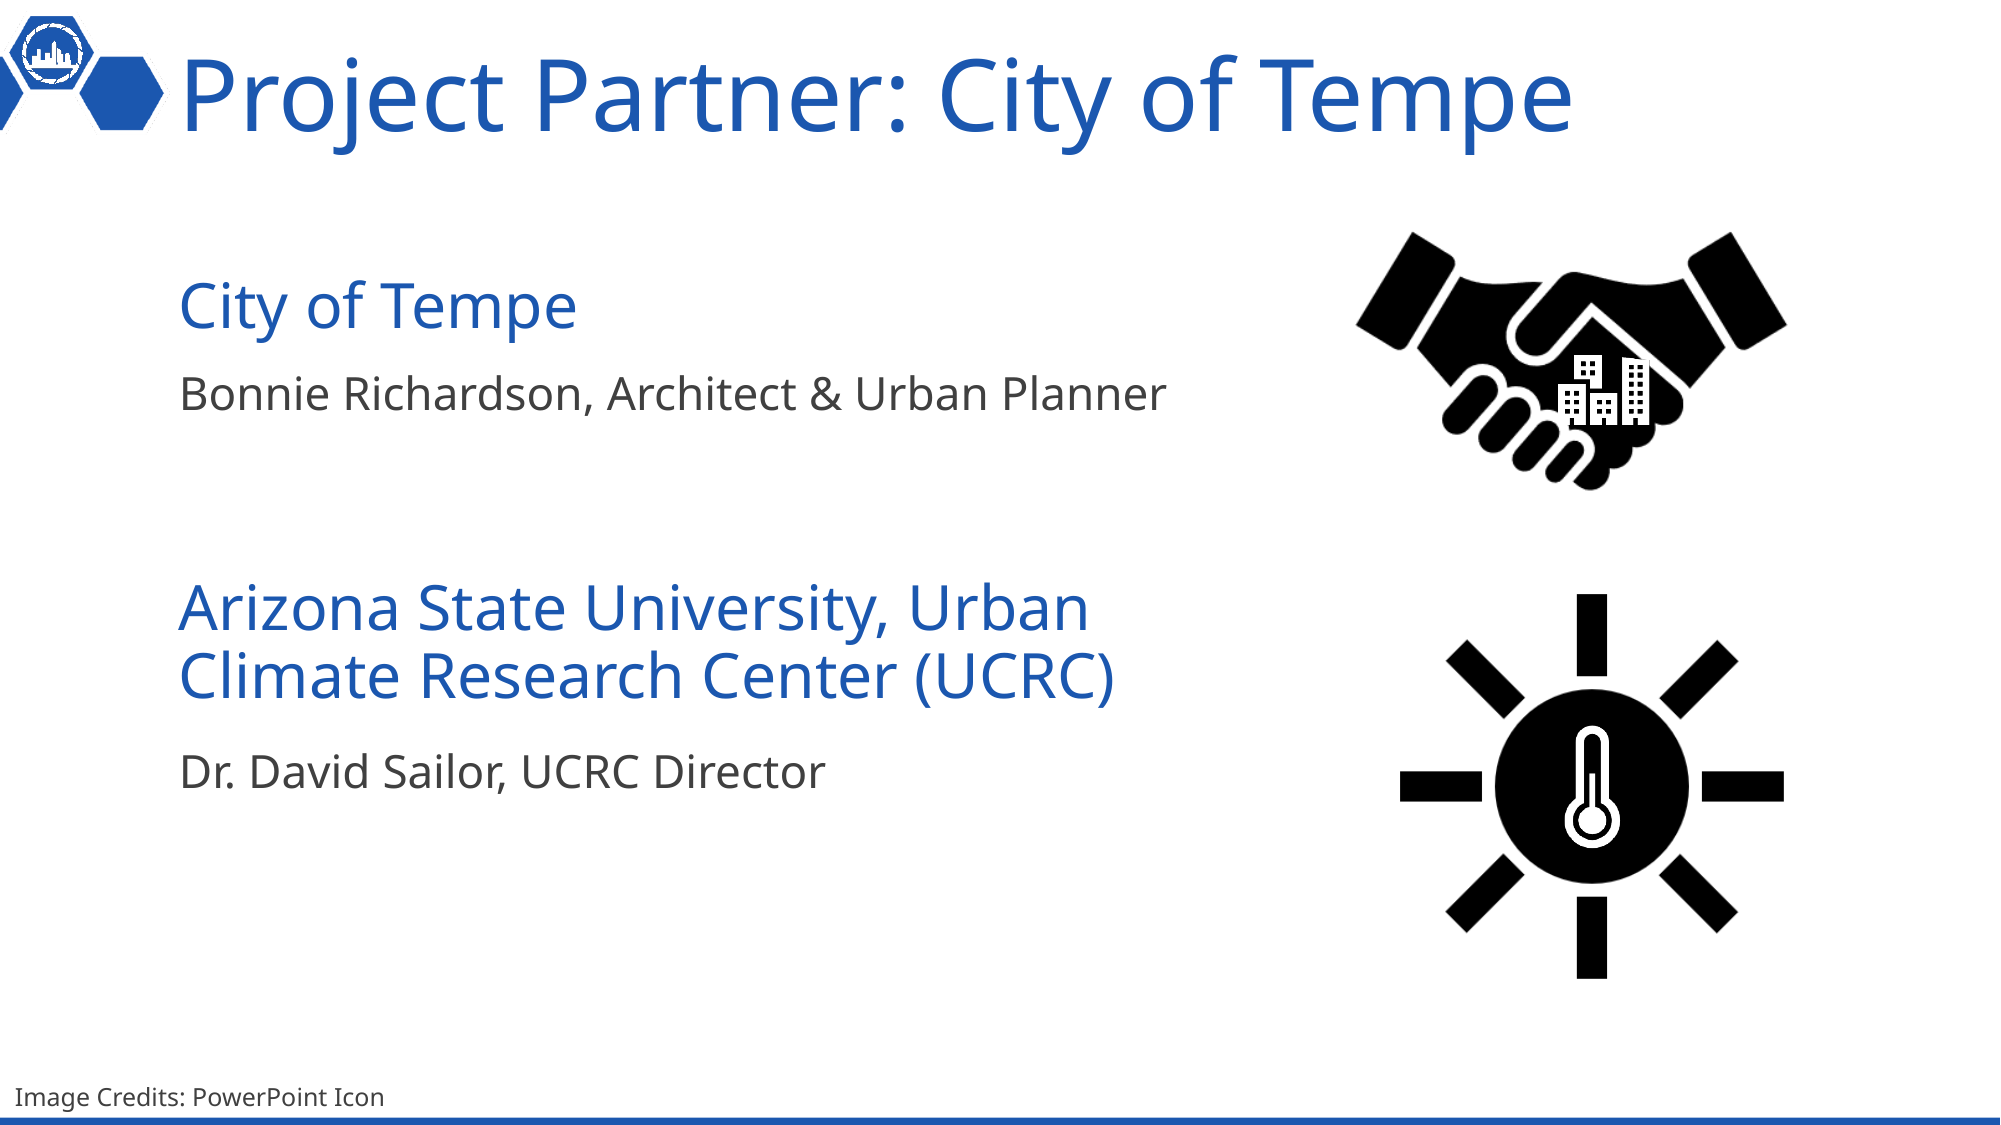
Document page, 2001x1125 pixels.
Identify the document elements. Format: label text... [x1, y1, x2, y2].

list Dr. David Sailor, UCRC Director [164, 741, 1214, 927]
list Bonnie Richardson, Architect & Urban Planner [164, 363, 1257, 533]
text_box Image Credits: PowerPoint Icon [0, 1077, 1705, 1125]
list City of Tempe [164, 249, 721, 350]
picture [0, 0, 1810, 1117]
title Project Partner: City of Tempe [164, 59, 1843, 139]
list Arizona State University, Urban Climate Research Center (UCRC) [164, 579, 1234, 720]
